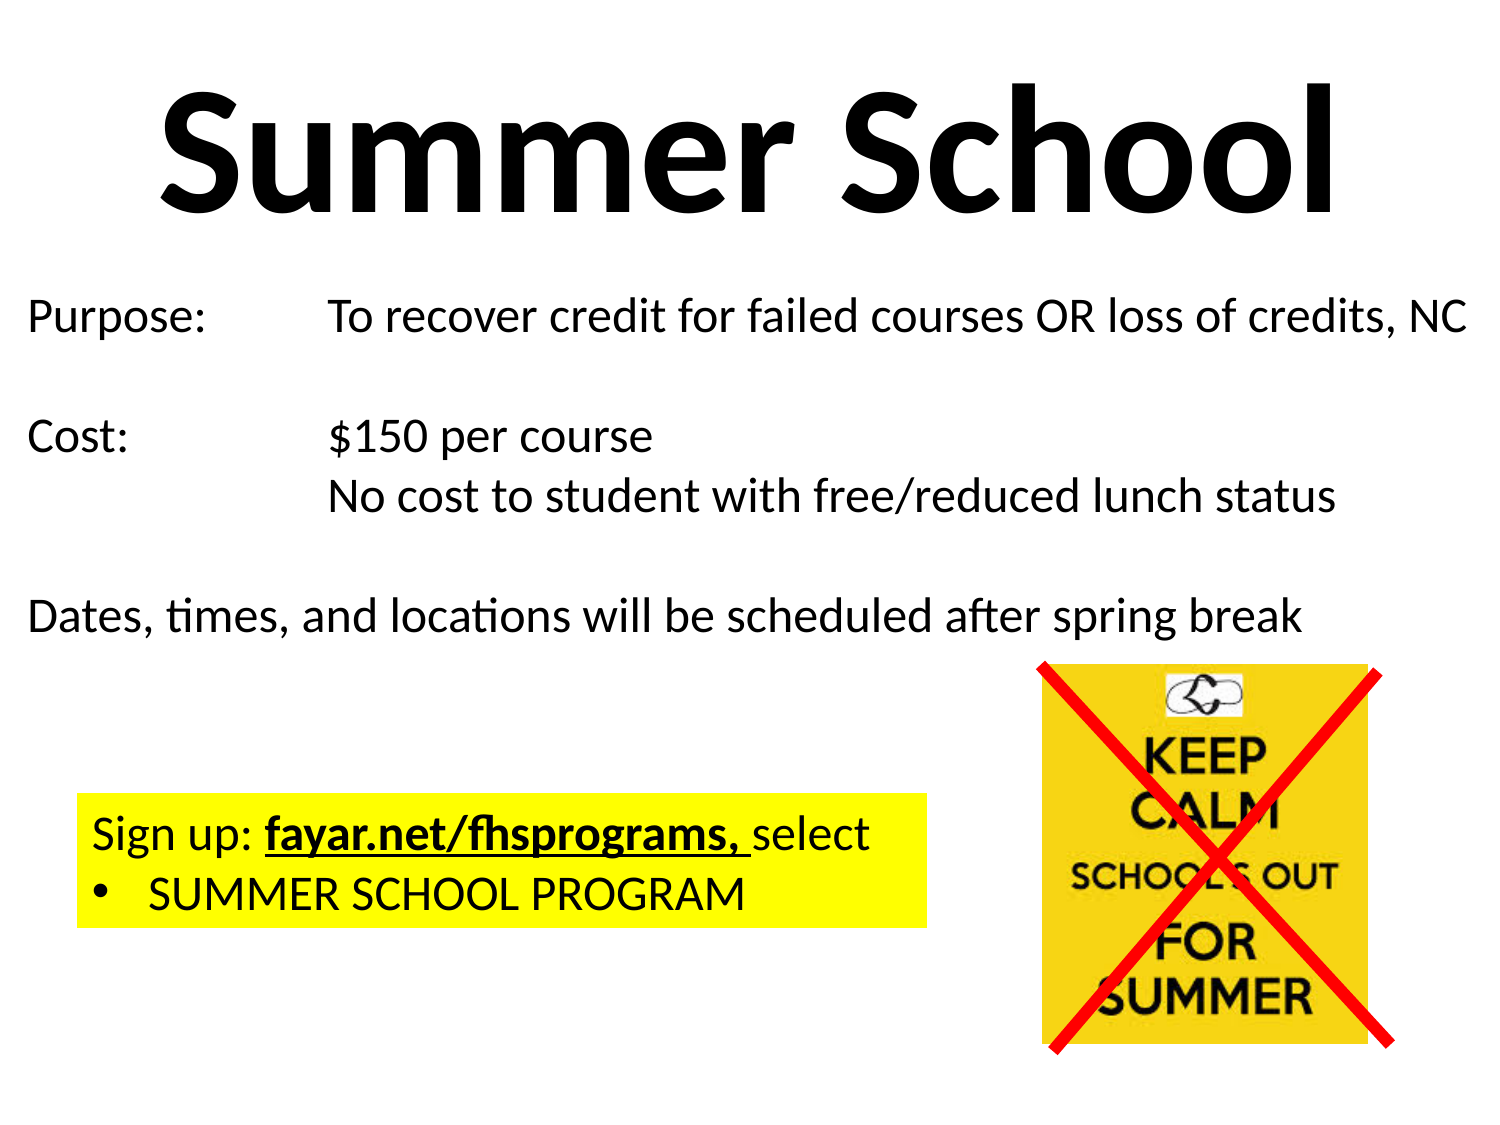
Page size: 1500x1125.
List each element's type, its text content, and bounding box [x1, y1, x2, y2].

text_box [1040, 664, 1391, 1045]
text_box Purpose: To recover credit for failed courses OR loss of credits, NC Cost: $150 per course No cost to student with free/reduced lunch status Dates, times, and locations will be scheduled after spring break [12, 274, 1500, 860]
title Summer School [75, 45, 1425, 233]
text_box Sign up: fayar.net/fhsprograms, select SUMMER SCHOOL PROGRAM [77, 793, 927, 928]
